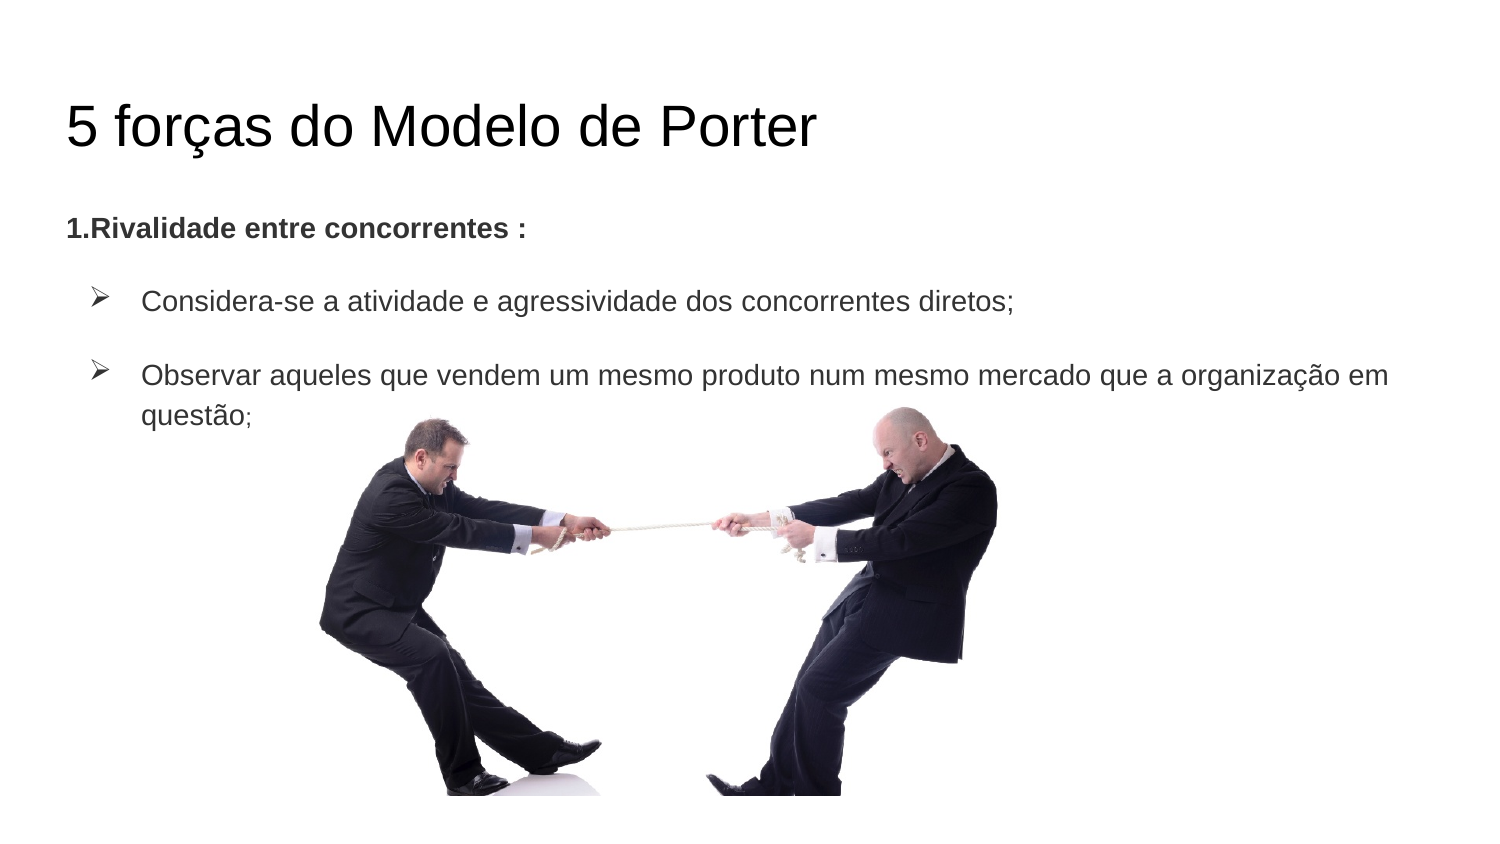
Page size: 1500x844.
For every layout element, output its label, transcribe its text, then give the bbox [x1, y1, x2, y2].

picture [290, 405, 1036, 796]
title 5 forças do Modelo de Porter [51, 72, 1449, 167]
list 1.Rivalidade entre concorrentes : Considera-se a atividade e agressividade dos concorrentes diretos; Observar aqueles que vendem um mesmo produto num mesmo mercado que a organização em questão; [51, 189, 1449, 750]
